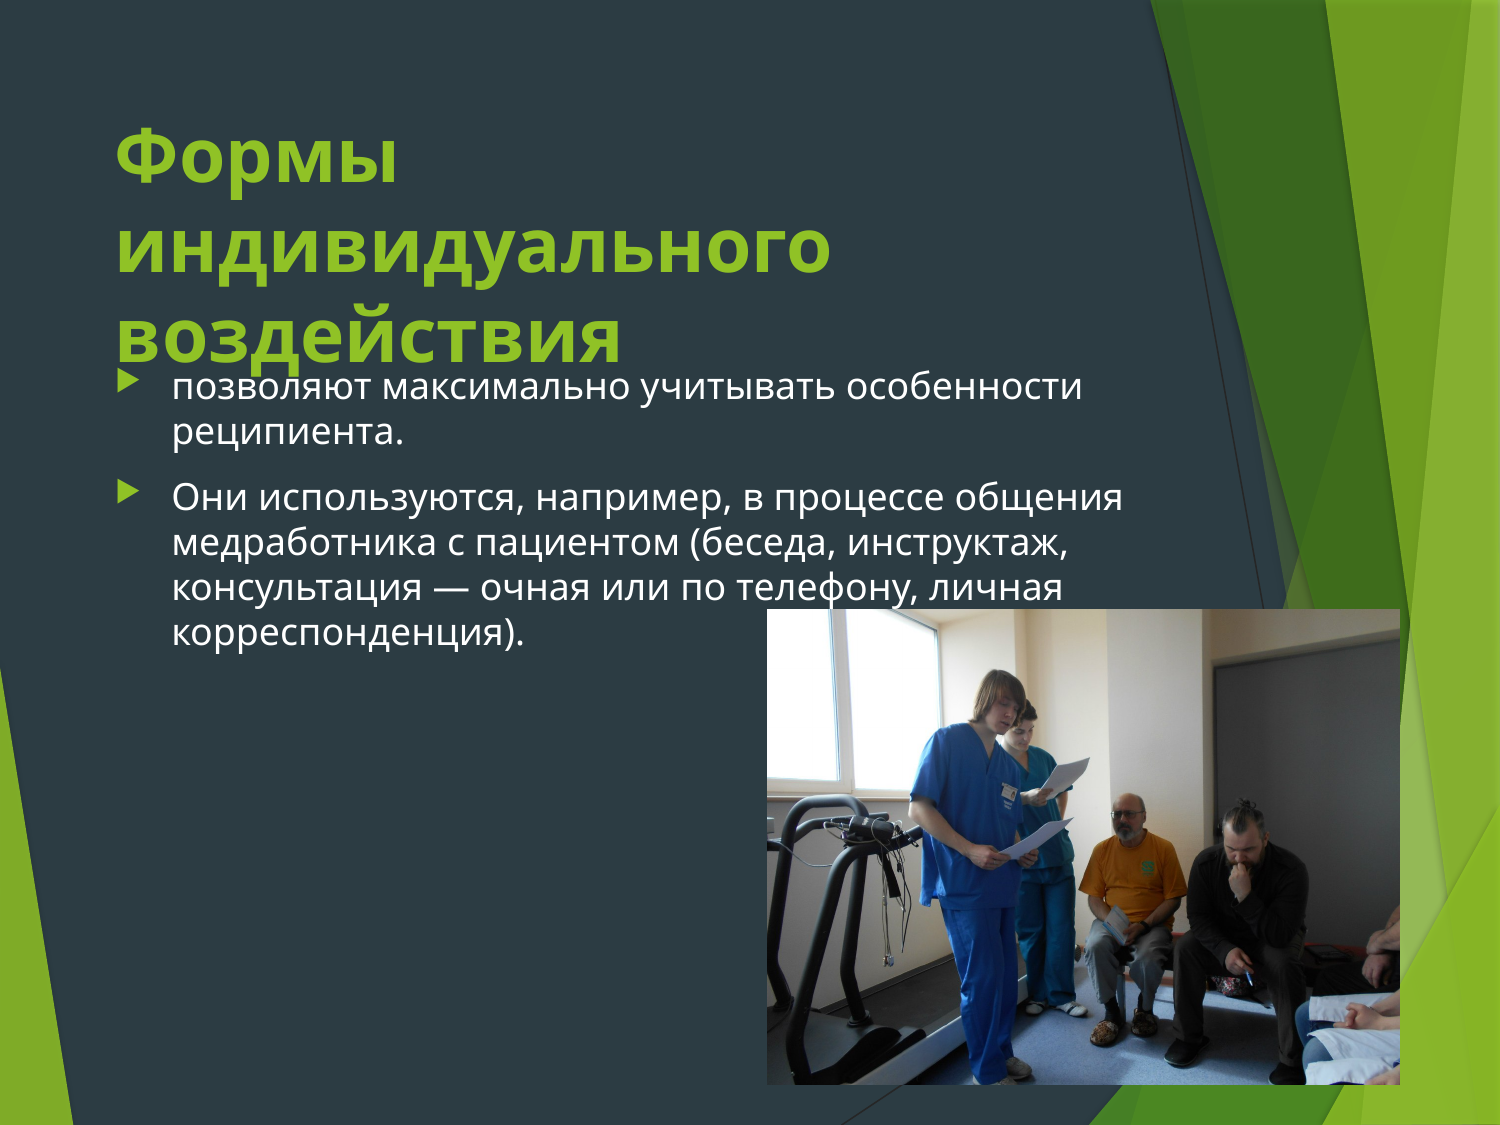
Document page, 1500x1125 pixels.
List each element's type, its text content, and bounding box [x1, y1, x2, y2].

title Формы индивидуального воздействия [99, 99, 1142, 317]
list позволяют максимально учитывать особенности реципиента. Они используются, например, в процессе общения медработника с пациентом (беседа, инструктаж, консультация — очная или по телефону, личная корреспонденция). [99, 354, 1142, 992]
picture [766, 609, 1401, 1085]
